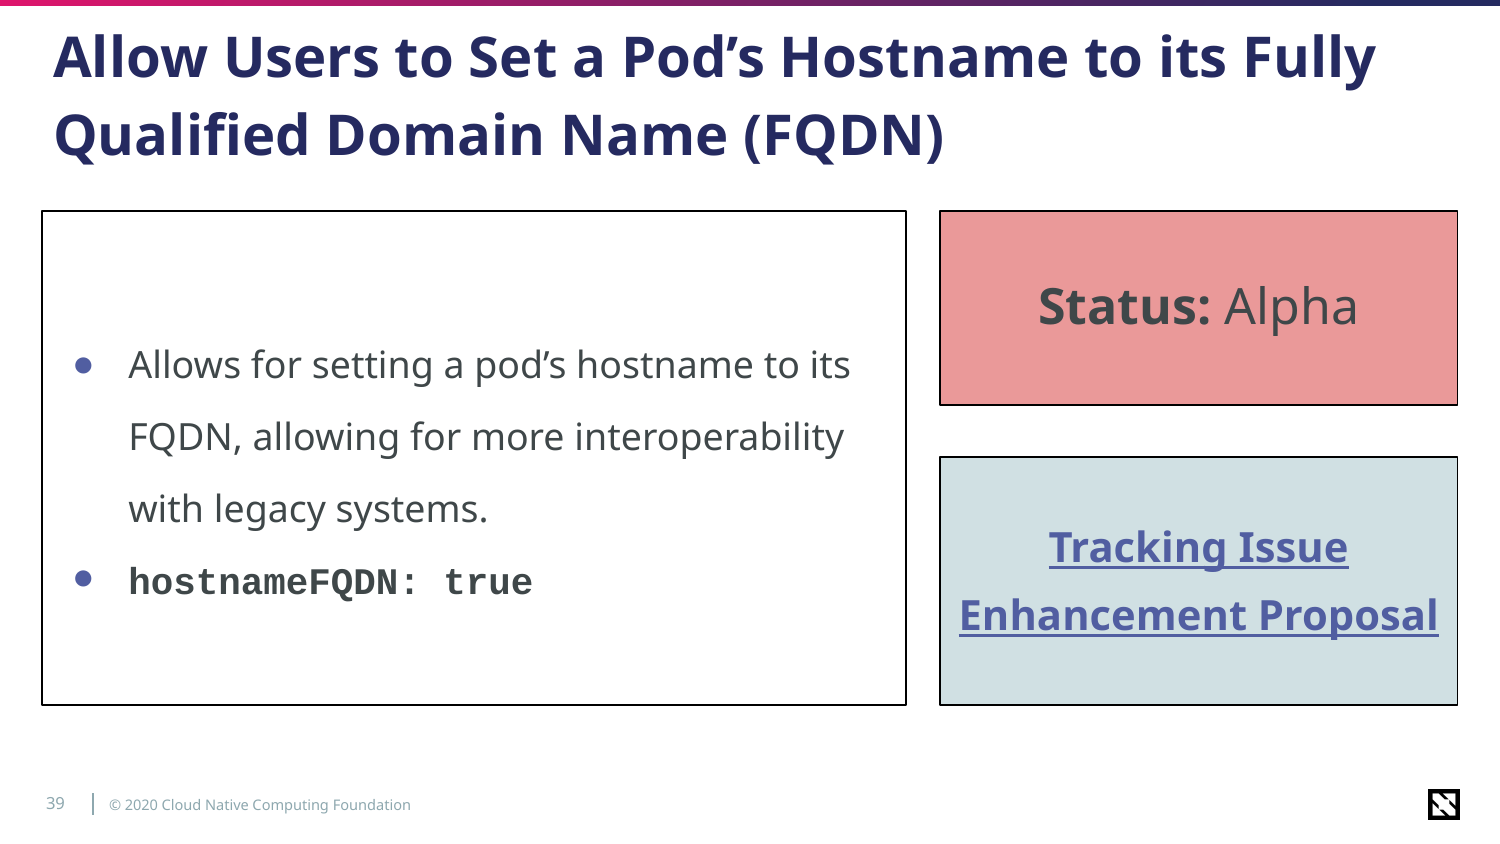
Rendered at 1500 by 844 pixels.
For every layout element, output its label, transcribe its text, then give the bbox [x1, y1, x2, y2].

list Allows for setting a pod’s hostname to its FQDN, allowing for more interoperability with legacy systems. hostnameFQDN: true [42, 210, 906, 706]
list Tracking Issue Enhancement Proposal [939, 456, 1458, 706]
list Status: Alpha [939, 210, 1458, 405]
picture [1428, 789, 1460, 820]
title Allow Users to Set a Pod’s Hostname to its Fully Qualified Domain Name (FQDN) [42, 52, 1458, 126]
